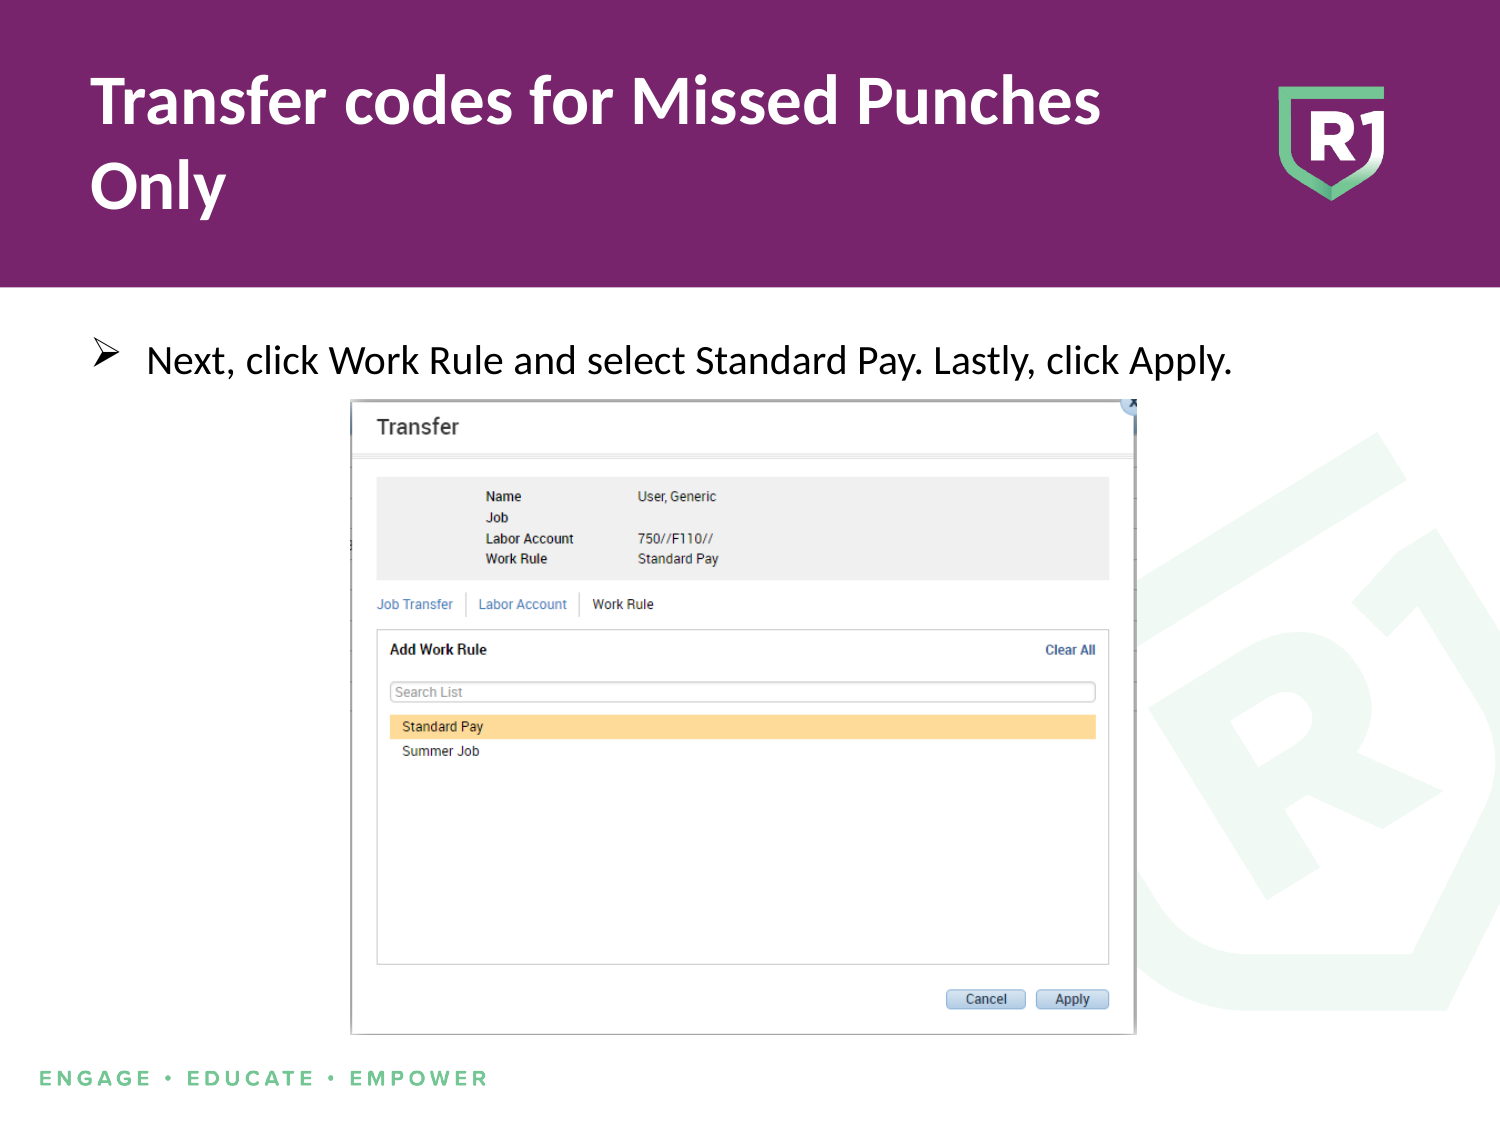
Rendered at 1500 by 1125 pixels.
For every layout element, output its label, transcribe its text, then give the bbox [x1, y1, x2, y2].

picture [0, 324, 1500, 1125]
picture [1237, 49, 1425, 238]
list Next, click Work Rule and select Standard Pay. Lastly, click Apply. [75, 324, 1425, 975]
title Transfer codes for Missed Punches Only [75, 45, 1238, 233]
